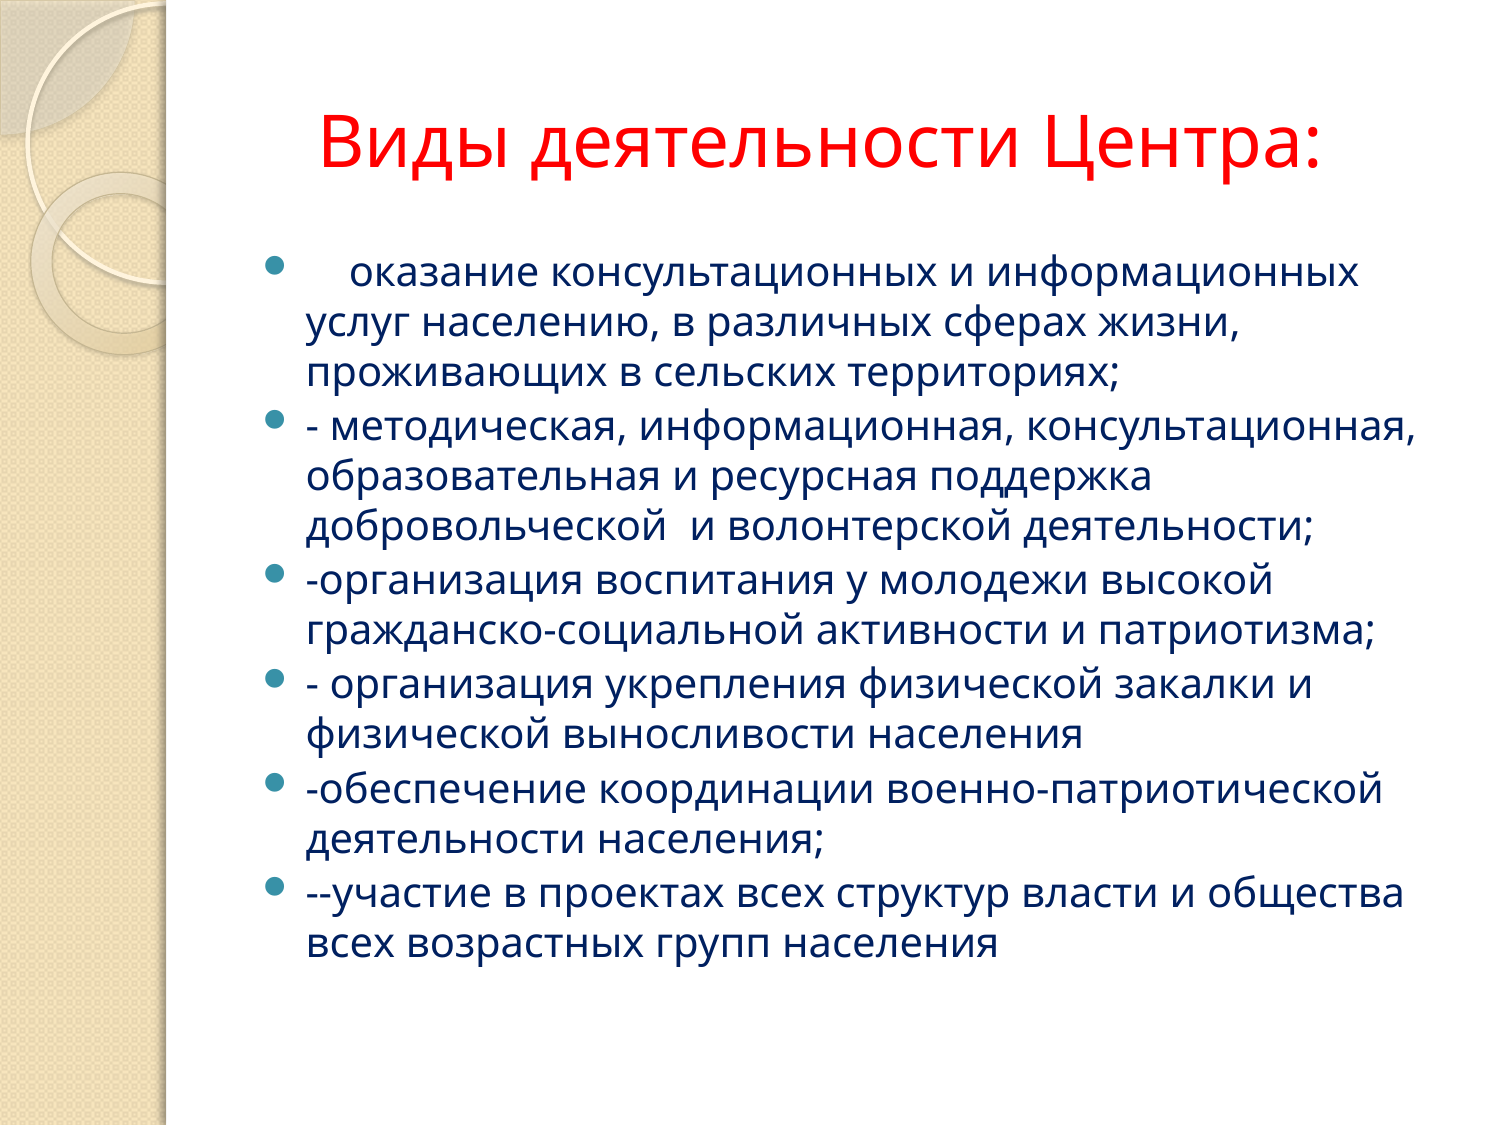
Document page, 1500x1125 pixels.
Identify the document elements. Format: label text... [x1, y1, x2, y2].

title Виды деятельности Центра: [171, 45, 1471, 233]
list оказание консультационных и информационных услуг населению, в различных сферах жизни, проживающих в сельских территориях; - методическая, информационная, консультационная, образовательная и ресурсная поддержка добровольческой и волонтерской деятельности; -организация воспитания у молодежи высокой гражданско-социальной активности и патриотизма; - организация укрепления физической закалки и физической выносливости населения -обеспечение координации военно-патриотической деятельности населения; --участие в проектах всех структур власти и общества всех возрастных групп населения [235, 237, 1466, 1025]
